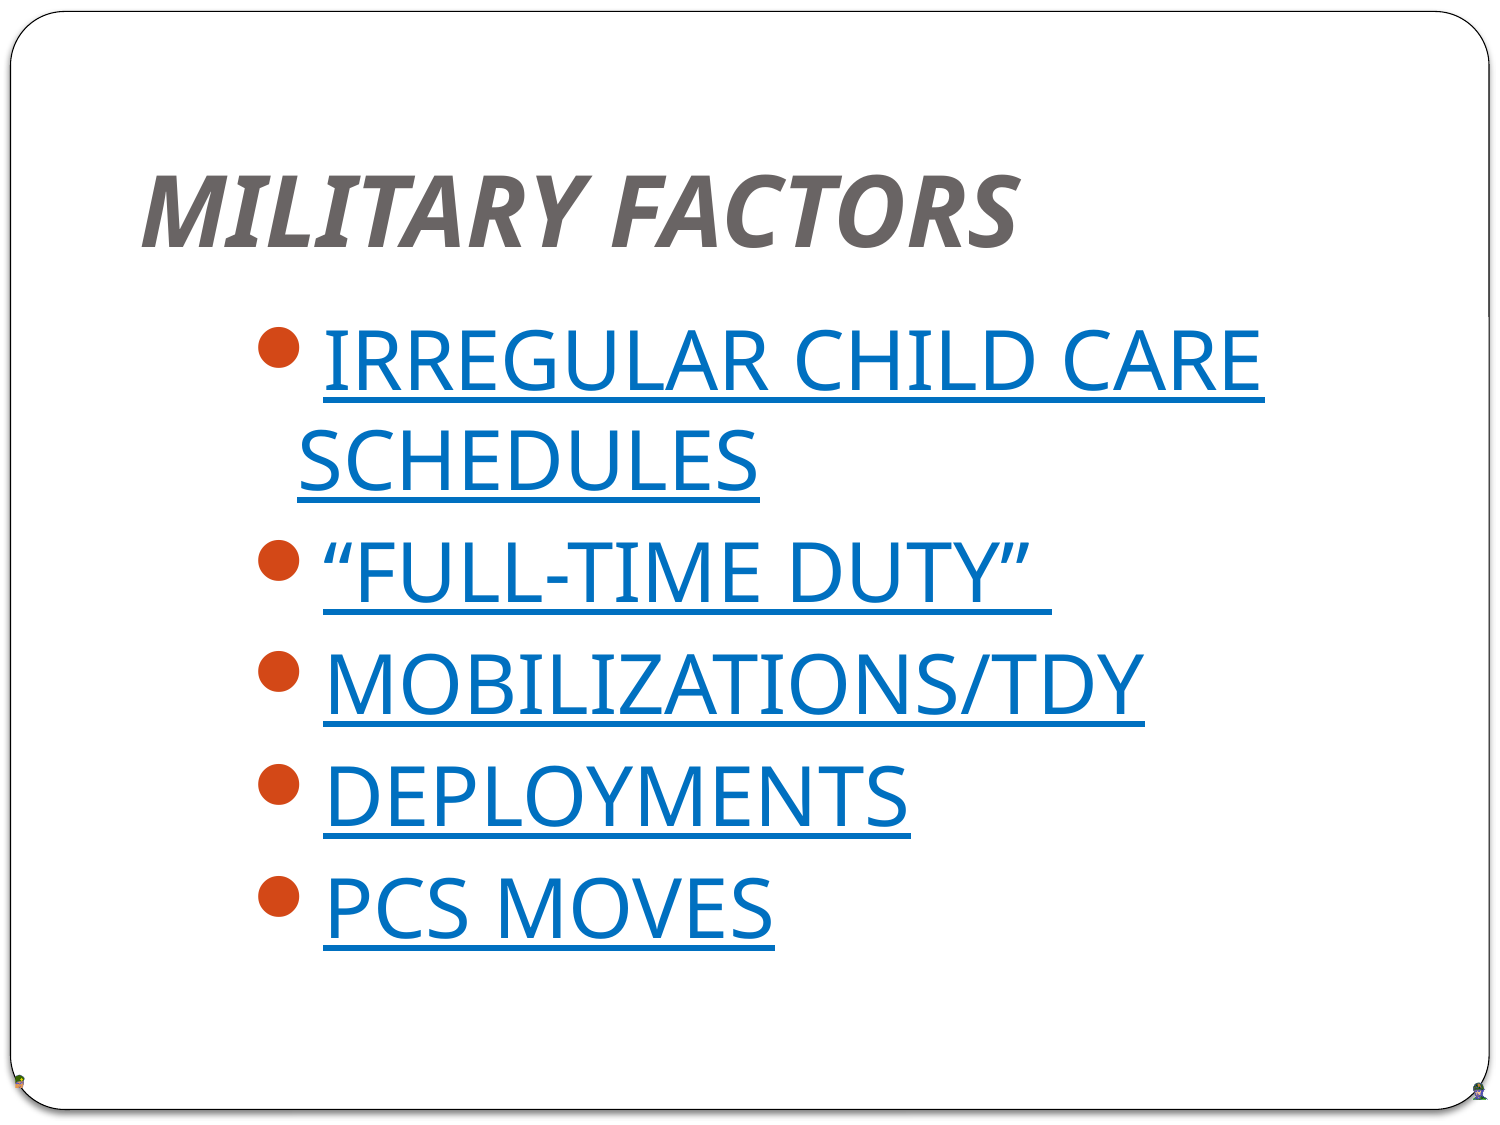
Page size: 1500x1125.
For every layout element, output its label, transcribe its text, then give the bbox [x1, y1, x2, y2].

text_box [15, 1074, 33, 1088]
title MILITARY FACTORS [125, 87, 1400, 275]
list IRREGULAR CHILD CARE SCHEDULES “FULL-TIME DUTY” MOBILIZATIONS/TDY DEPLOYMENTS PCS MOVES [237, 299, 1500, 975]
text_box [1472, 1082, 1488, 1101]
